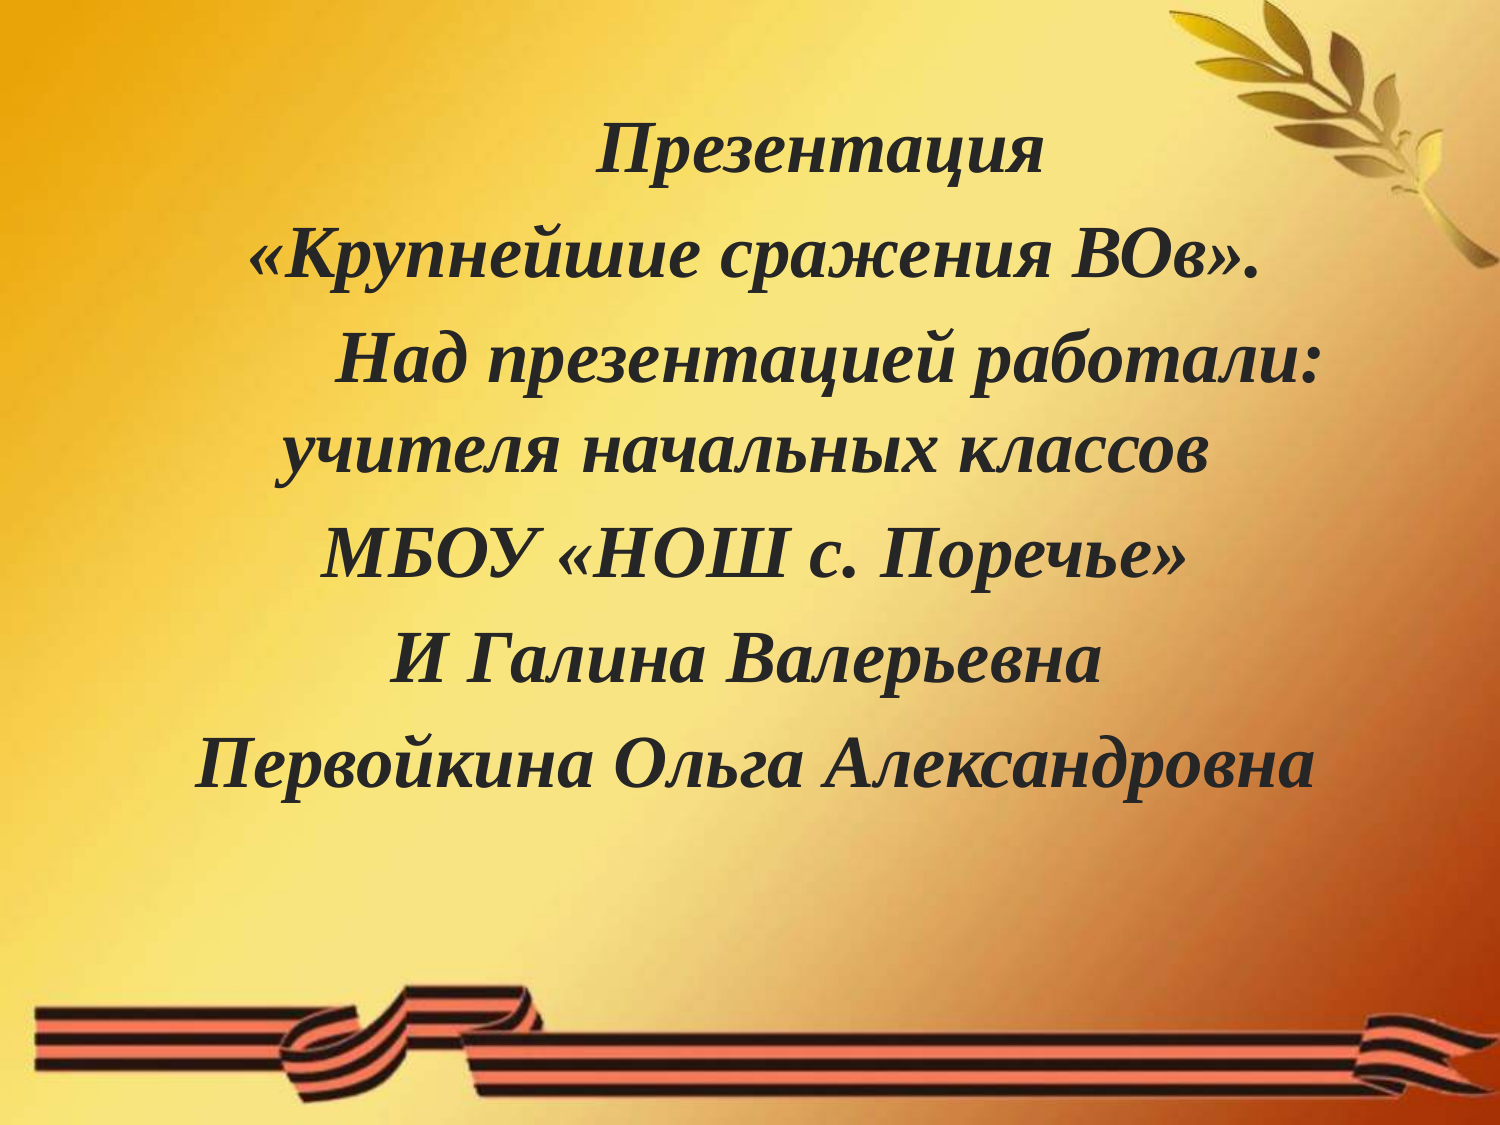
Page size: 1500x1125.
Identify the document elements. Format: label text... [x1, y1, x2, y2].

list Презентация «Крупнейшие сражения ВОв». Над презентацией работали: учителя начальных классов МБОУ «НОШ с. Поречье» И Галина Валерьевна Первойкина Ольга Александровна [118, 219, 1394, 811]
picture [0, 0, 1500, 1125]
